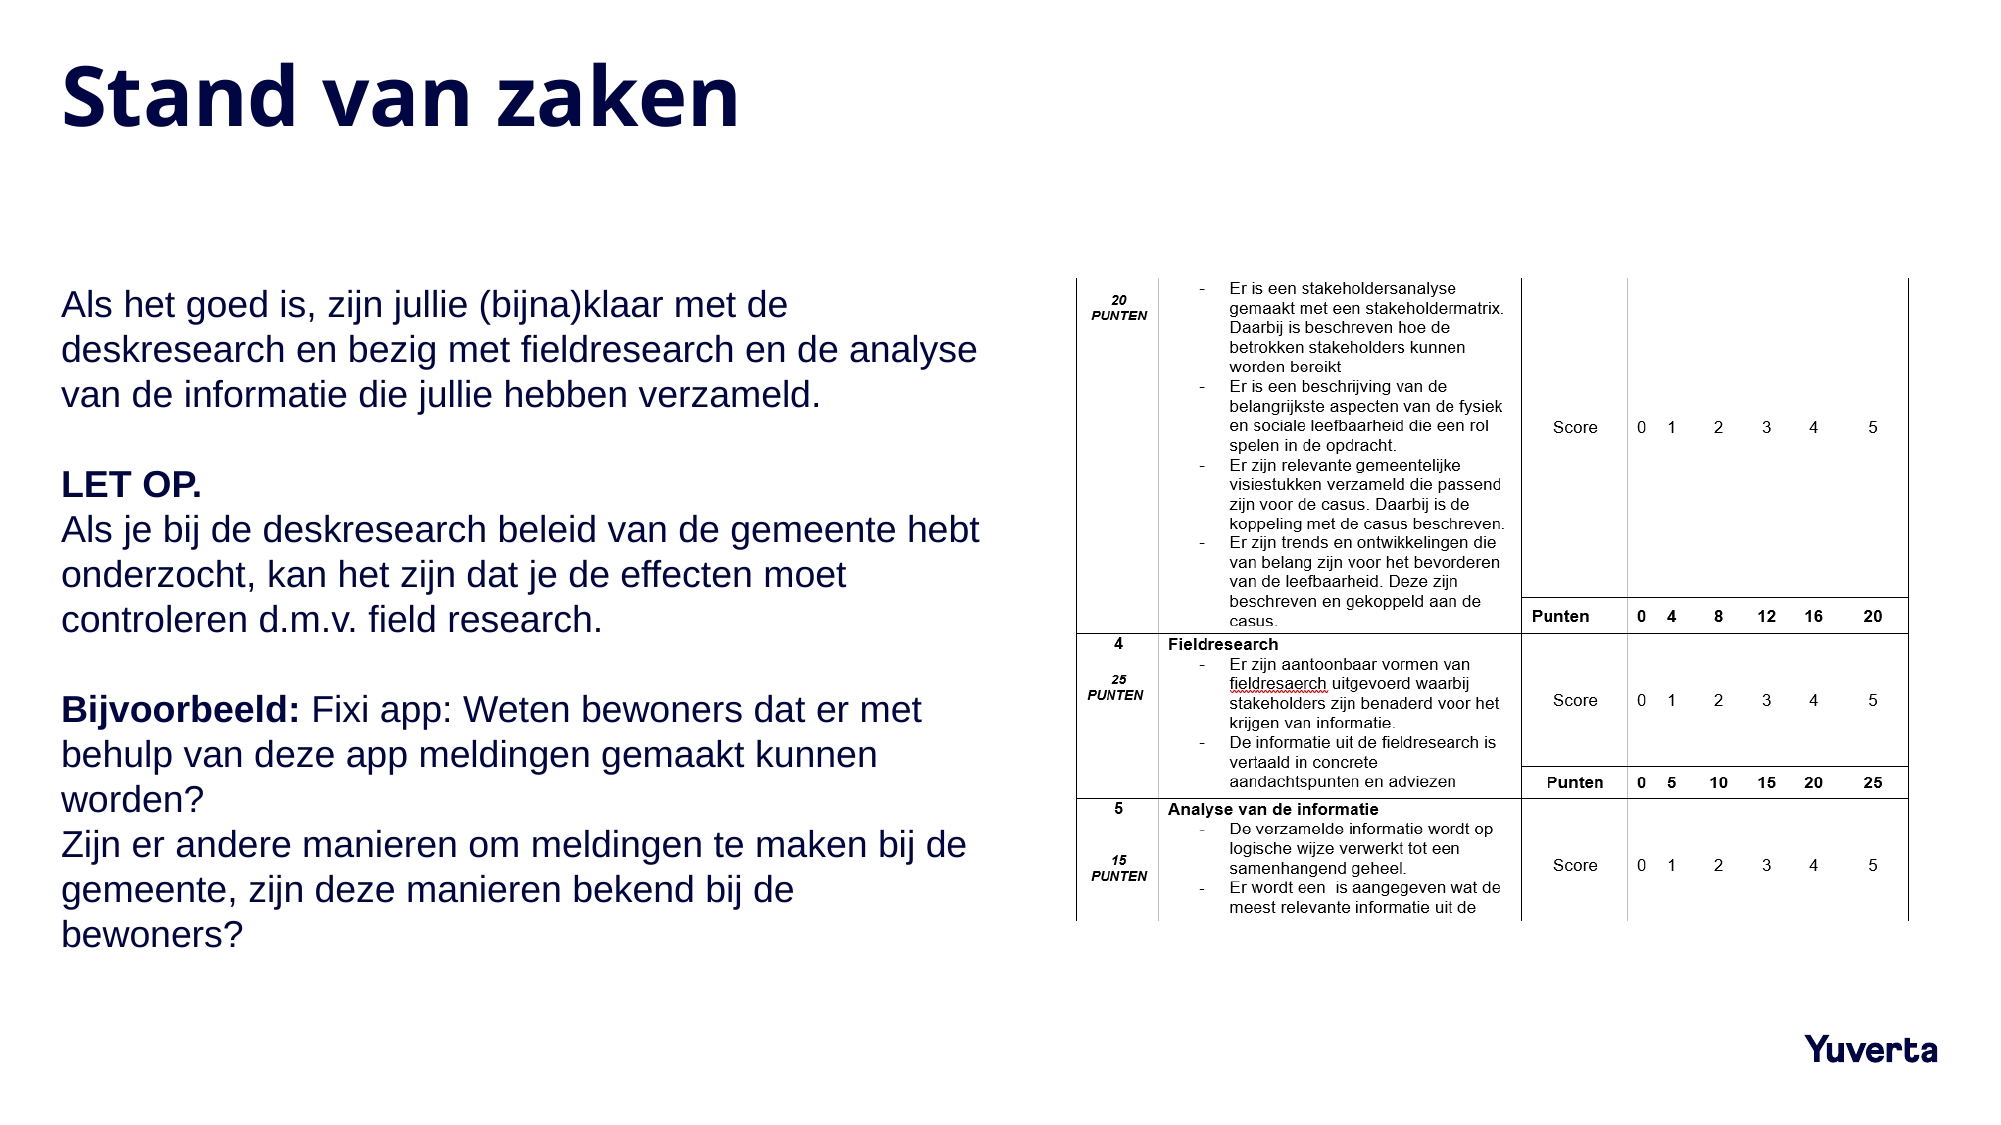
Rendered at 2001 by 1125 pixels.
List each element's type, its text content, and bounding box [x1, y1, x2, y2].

picture [1011, 278, 1939, 921]
title Stand van zaken [60, 48, 1938, 239]
list Als het goed is, zijn jullie (bijna)klaar met de deskresearch en bezig met fieldresearch en de analyse van de informatie die jullie hebben verzameld. LET OP. Als je bij de deskresearch beleid van de gemeente hebt onderzocht, kan het zijn dat je de effecten moet controleren d.m.v. field research. Bijvoorbeeld: Fixi app: Weten bewoners dat er met behulp van deze app meldingen gemaakt kunnen worden? Zijn er andere manieren om meldingen te maken bij de gemeente, zijn deze manieren bekend bij de bewoners? [60, 280, 987, 1006]
